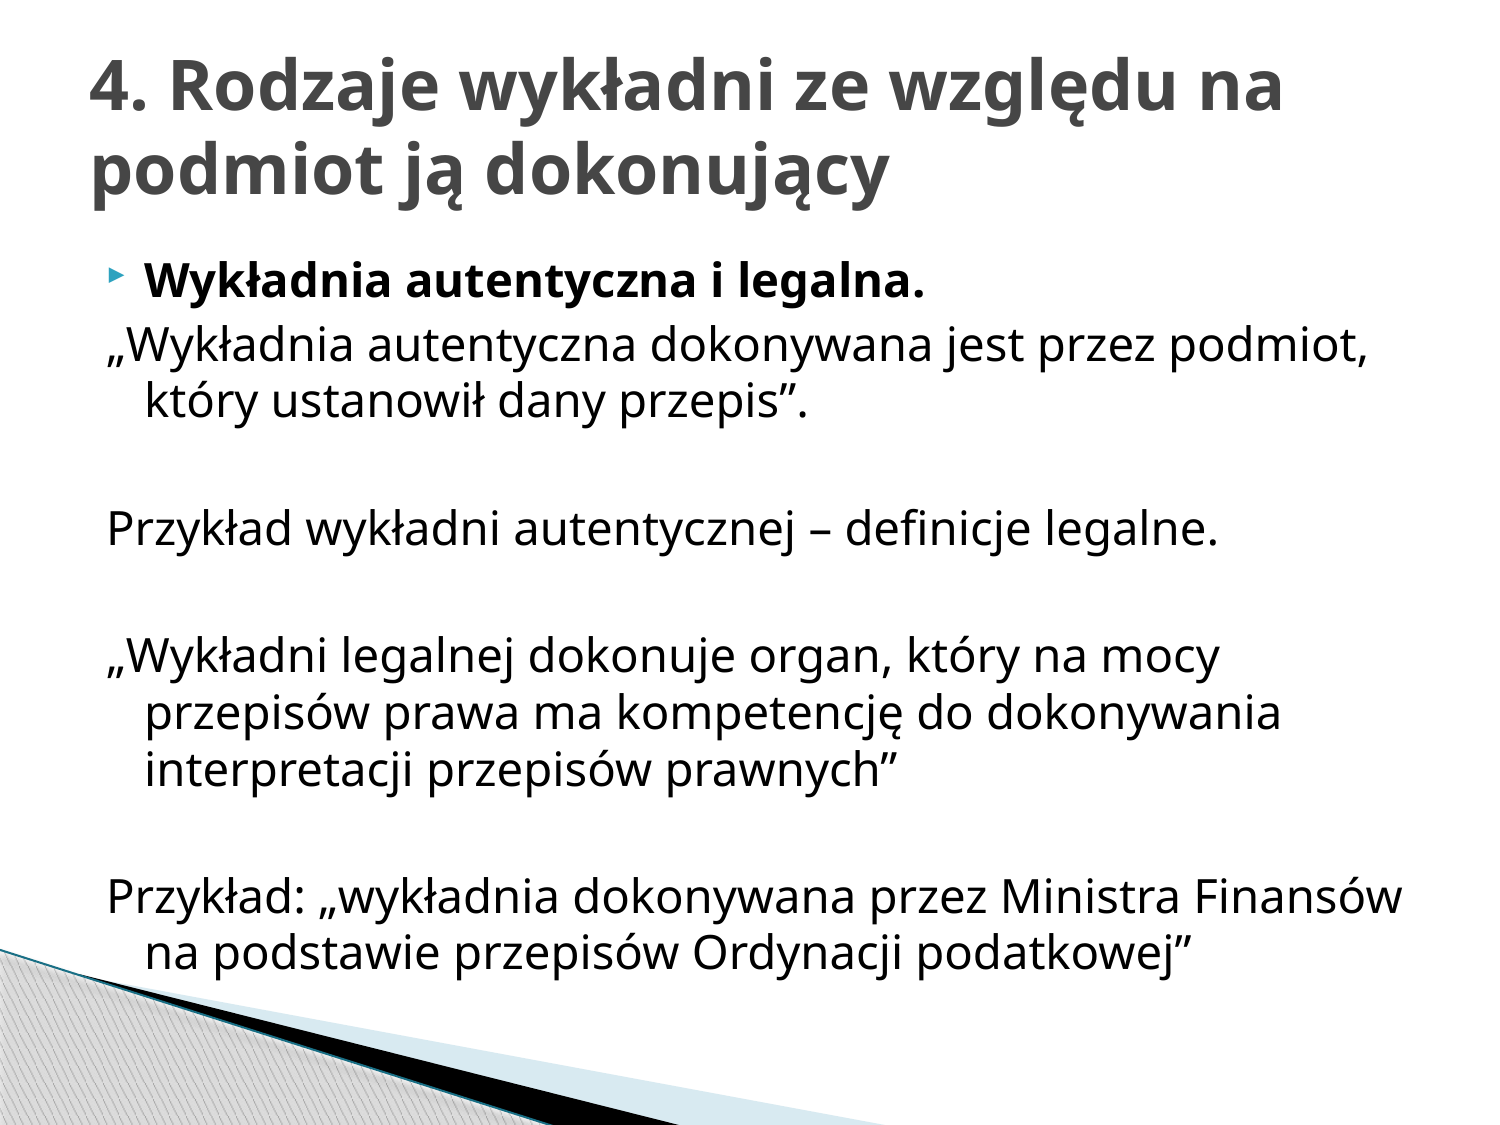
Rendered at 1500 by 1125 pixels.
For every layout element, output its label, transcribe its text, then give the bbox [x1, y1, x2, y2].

title 4. Rodzaje wykładni ze względu na podmiot ją dokonujący [75, 30, 1425, 303]
list Wykładnia autentyczna i legalna. „Wykładnia autentyczna dokonywana jest przez podmiot, który ustanowił dany przepis”. Przykład wykładni autentycznej – definicje legalne. „Wykładni legalnej dokonuje organ, który na mocy przepisów prawa ma kompetencję do dokonywania interpretacji przepisów prawnych” Przykład: „wykładnia dokonywana przez Ministra Finansów na podstawie przepisów Ordynacji podatkowej” [75, 303, 1425, 1000]
